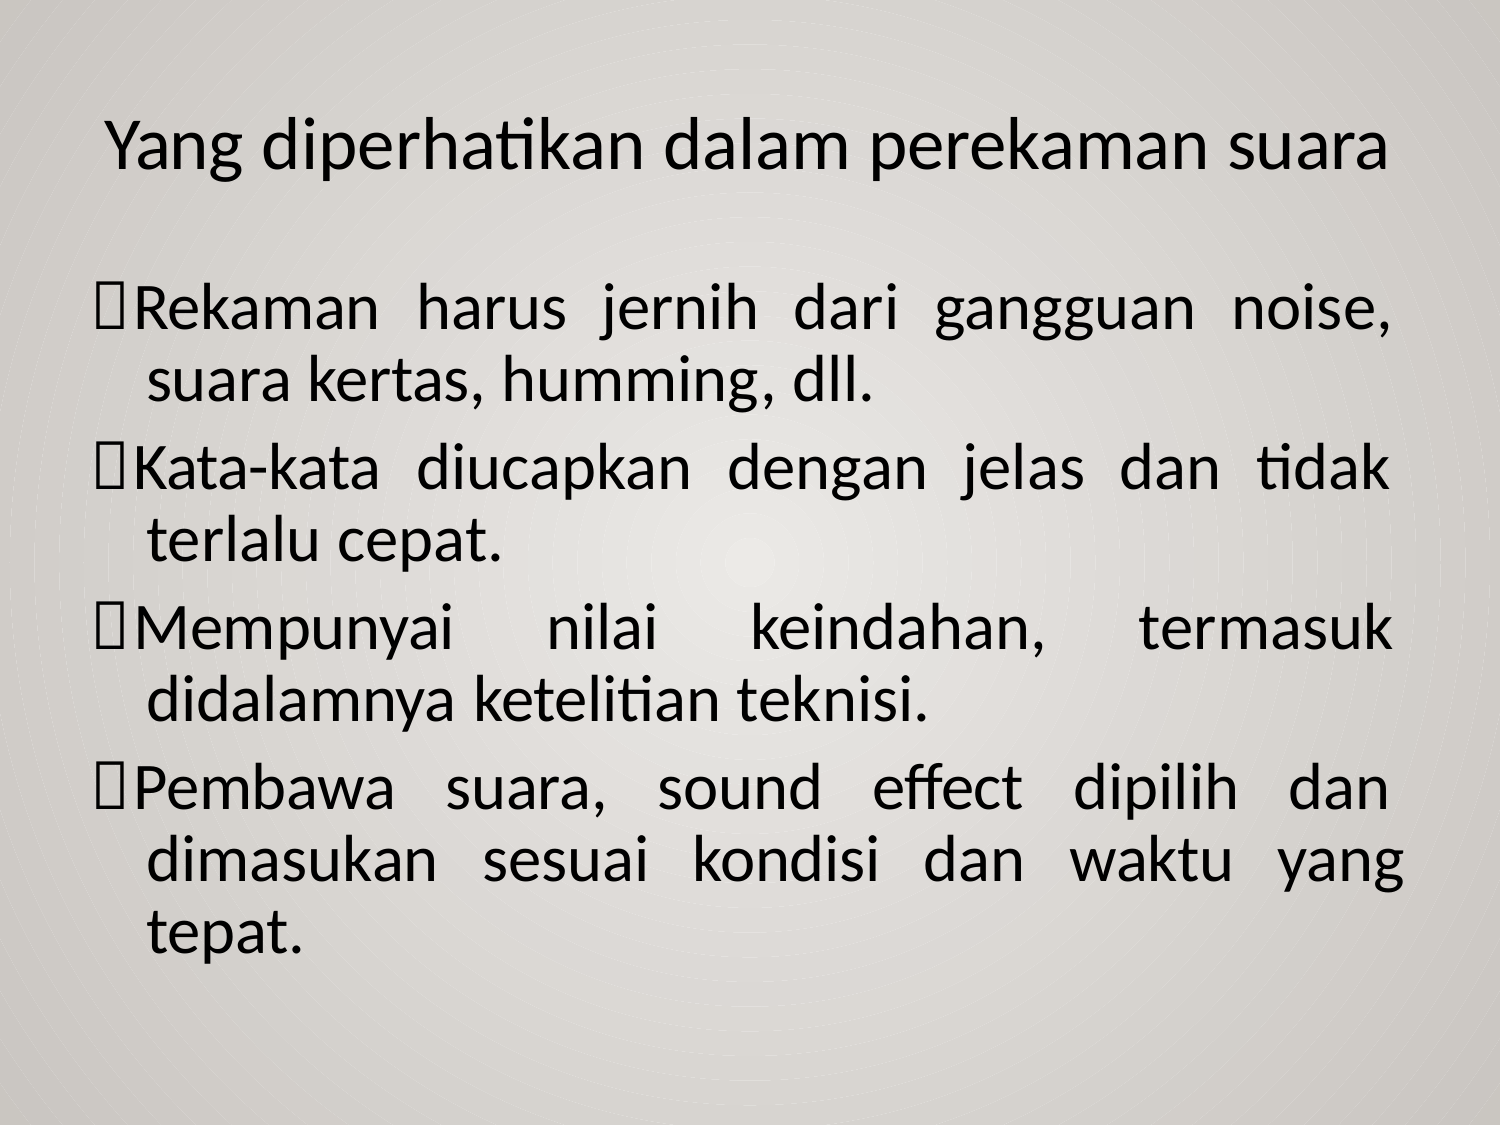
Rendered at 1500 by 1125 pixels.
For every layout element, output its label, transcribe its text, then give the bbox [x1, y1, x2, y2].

text_box Kata-kata diucapkan dengan jelas dan tidak [89, 421, 1500, 503]
text_box Yang diperhatikan dalam perekaman suara [104, 92, 1500, 185]
text_box didalamnya ketelitian teknisi. [146, 653, 1053, 735]
text_box Pembawa suara, sound effect dipilih dan dimasukan sesuai kondisi dan waktu yang tepat. [90, 740, 1500, 967]
text_box suara kertas, humming, dll. [146, 333, 988, 415]
text_box Mempunyai nilai keindahan, termasuk [90, 581, 1500, 663]
text_box terlalu cepat. [146, 492, 605, 575]
text_box Rekaman harus jernih dari gangguan noise, [89, 260, 1500, 343]
